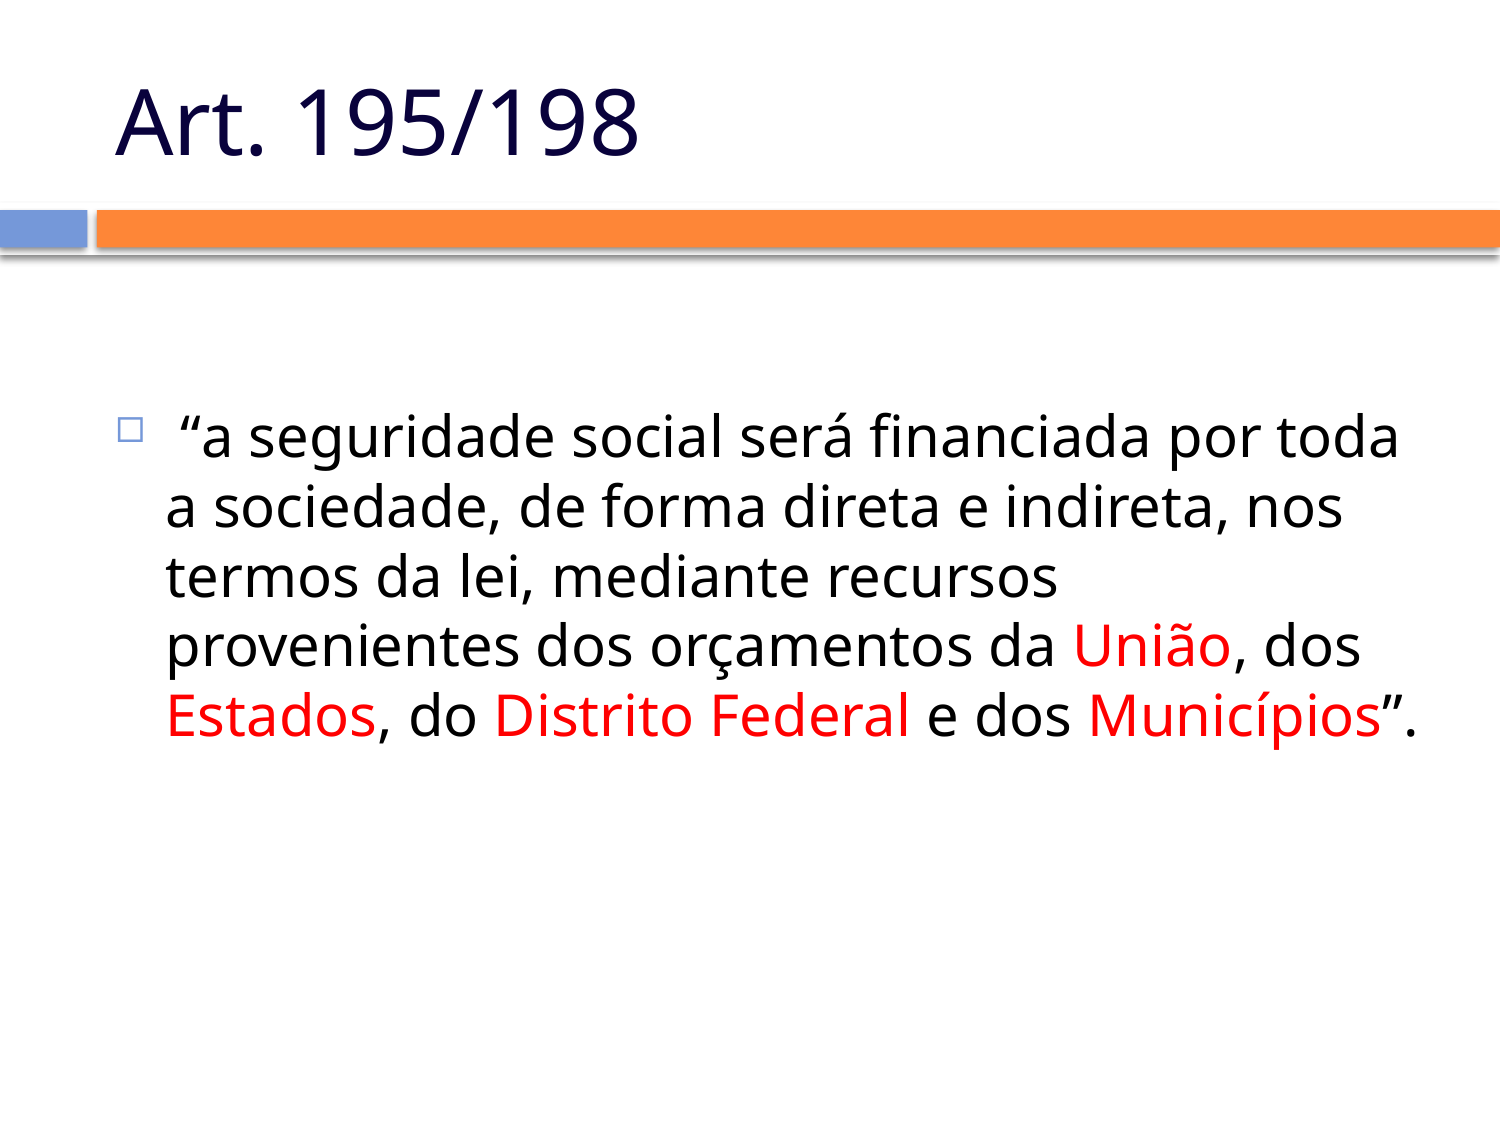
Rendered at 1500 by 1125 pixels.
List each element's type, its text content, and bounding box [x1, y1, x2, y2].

list “a seguridade social será financiada por toda a sociedade, de forma direta e indireta, nos termos da lei, mediante recursos provenientes dos orçamentos da União, dos Estados, do Distrito Federal e dos Municípios”. [100, 392, 1438, 811]
title Art. 195/198 [100, 37, 1438, 200]
